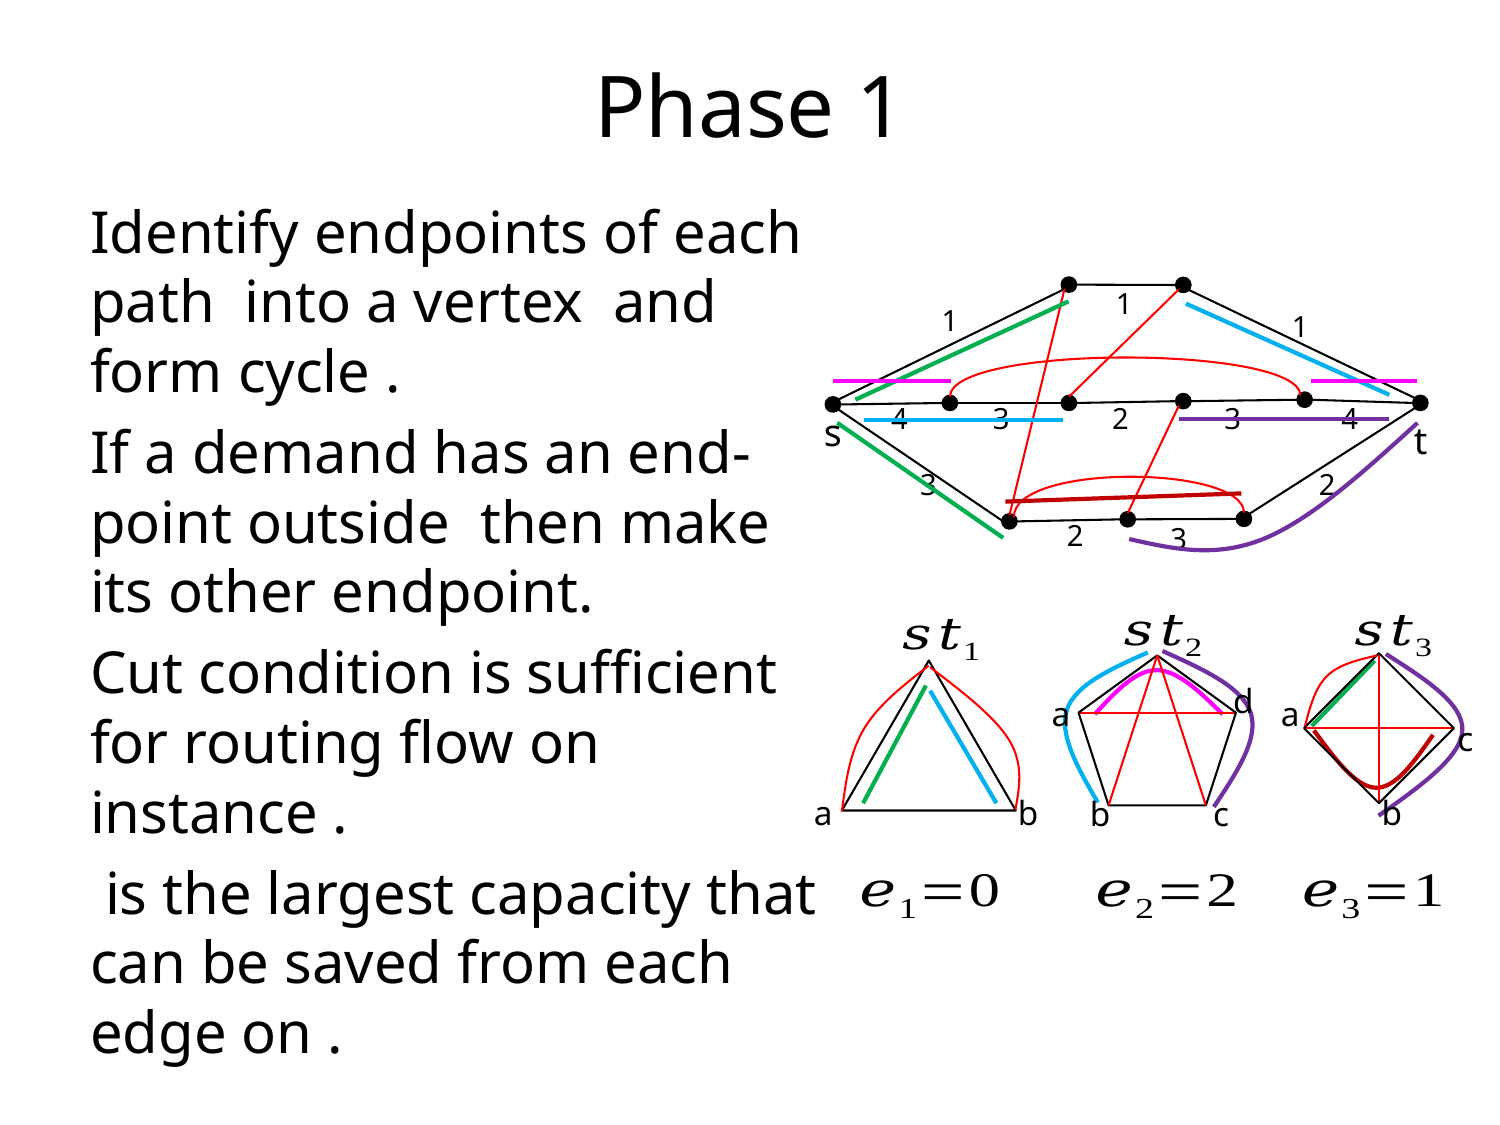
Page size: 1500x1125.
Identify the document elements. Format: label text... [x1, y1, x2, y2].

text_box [1185, 303, 1390, 396]
title Phase 1 [75, 45, 1425, 163]
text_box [1268, 606, 1488, 841]
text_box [1008, 493, 1242, 502]
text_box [799, 610, 1033, 841]
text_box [862, 685, 927, 804]
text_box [810, 278, 1443, 564]
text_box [1037, 606, 1268, 842]
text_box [836, 422, 1004, 539]
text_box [929, 690, 997, 804]
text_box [855, 301, 1069, 400]
